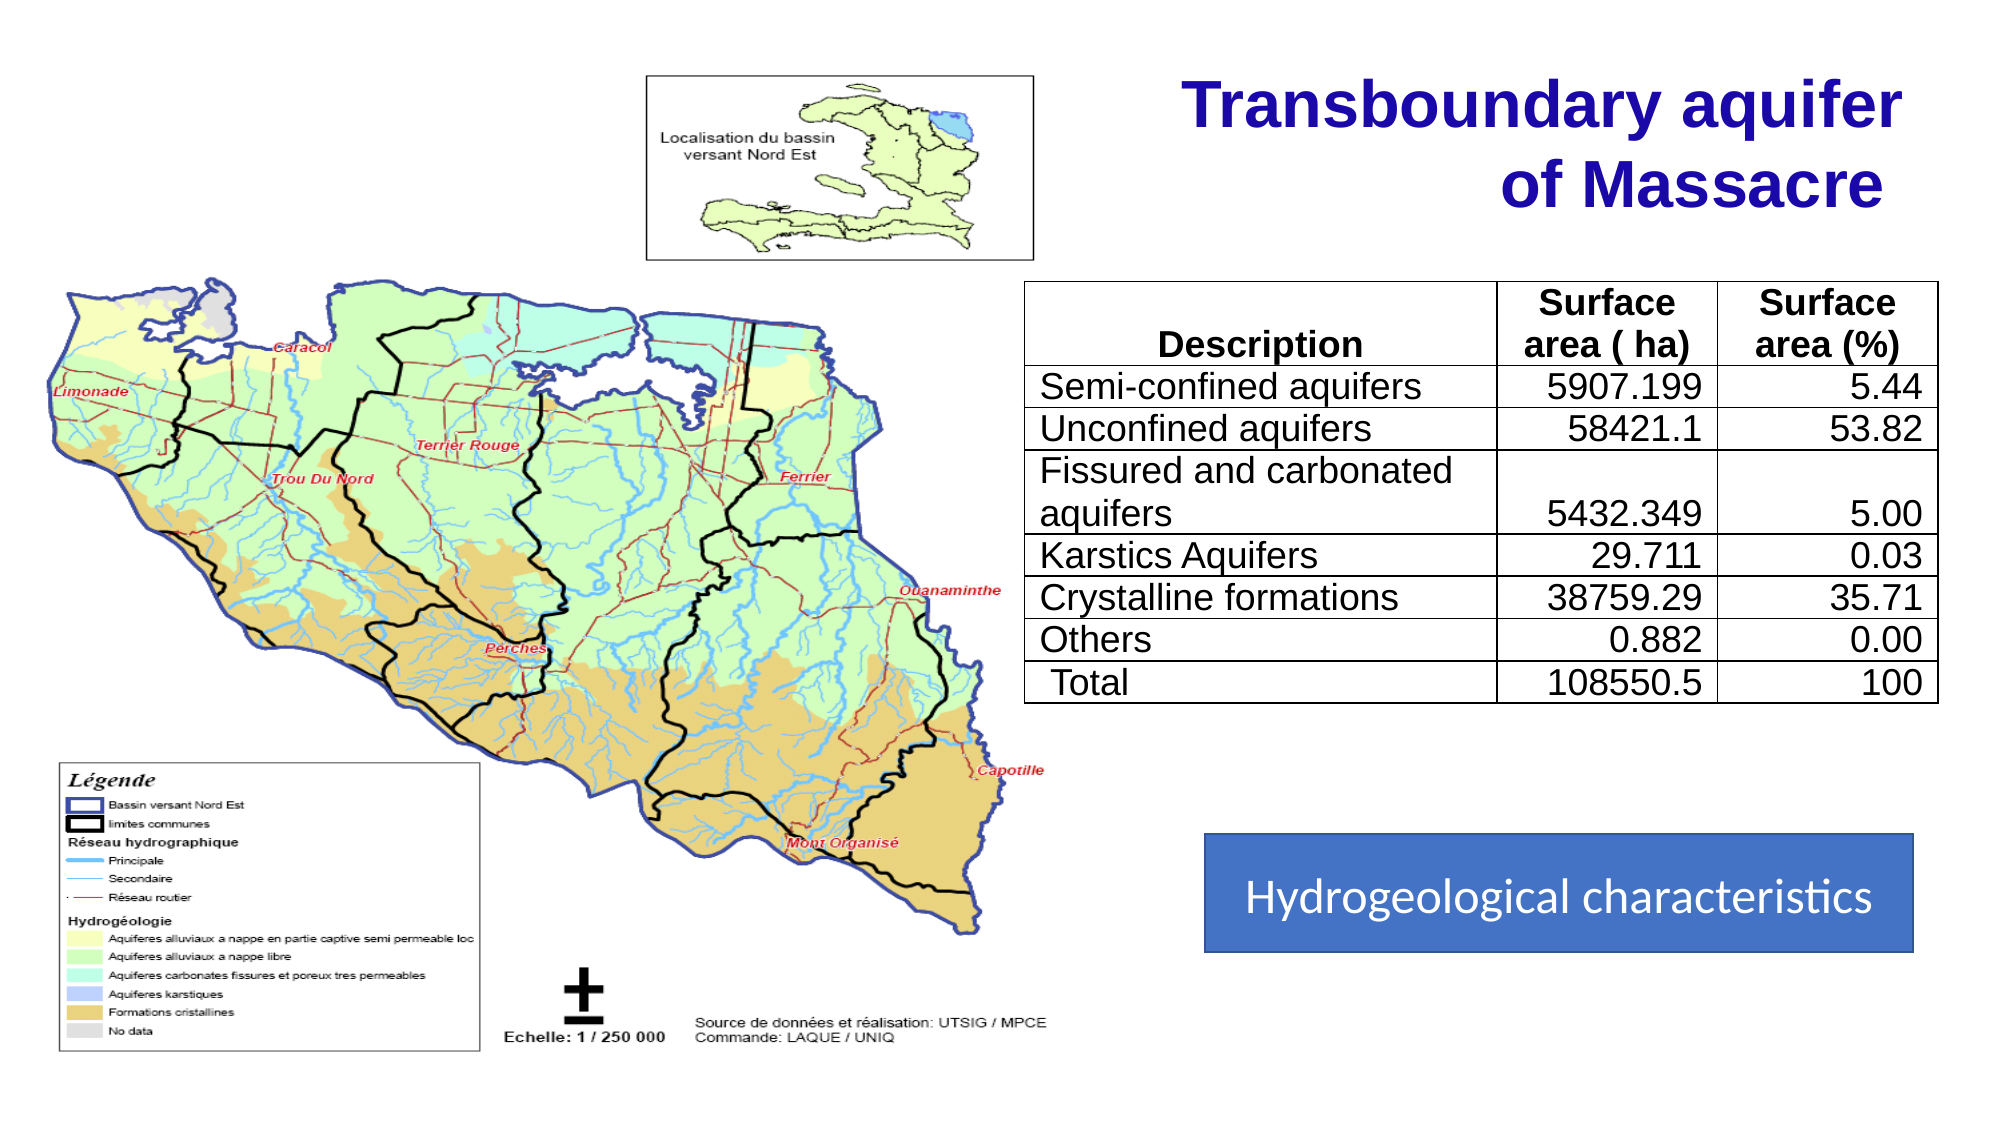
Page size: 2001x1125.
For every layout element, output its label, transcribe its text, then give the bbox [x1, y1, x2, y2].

table_cell Total [1048, 662, 1496, 702]
table_cell 58421.1 [1498, 408, 1717, 449]
table_cell Crystalline formations [1048, 577, 1496, 618]
text_box Transboundary aquifer of Massacre [1147, 29, 1931, 252]
table_cell 38759.29 [1498, 577, 1717, 618]
table_cell Karstics Aquifers [1048, 535, 1496, 575]
text_box Hydrogeological characteristics [1204, 833, 1914, 953]
table_cell Unconfined aquifers [1048, 408, 1496, 449]
table_cell 5.00 [1718, 451, 1937, 533]
table_header Surface area ( ha) [1498, 282, 1717, 365]
table_cell 0.03 [1718, 535, 1937, 575]
table_cell 5.44 [1718, 366, 1937, 407]
table_cell 29.711 [1498, 535, 1717, 575]
table_cell 108550.5 [1498, 662, 1717, 702]
table_cell 100 [1718, 662, 1937, 702]
table_cell 0.882 [1498, 619, 1717, 660]
table_cell Fissured and carbonated aquifers [1048, 451, 1496, 533]
table_cell 35.71 [1718, 577, 1937, 618]
table_cell 5907.199 [1498, 366, 1717, 407]
table_header Surface area (%) [1718, 282, 1937, 365]
table_cell 5432.349 [1498, 451, 1717, 533]
picture [39, 66, 1048, 1059]
table_cell Semi-confined aquifers [1048, 366, 1496, 407]
table_cell 0.00 [1718, 619, 1937, 660]
table_header Description [1048, 282, 1496, 365]
table_cell 53.82 [1718, 408, 1937, 449]
table_cell Others [1048, 619, 1496, 660]
